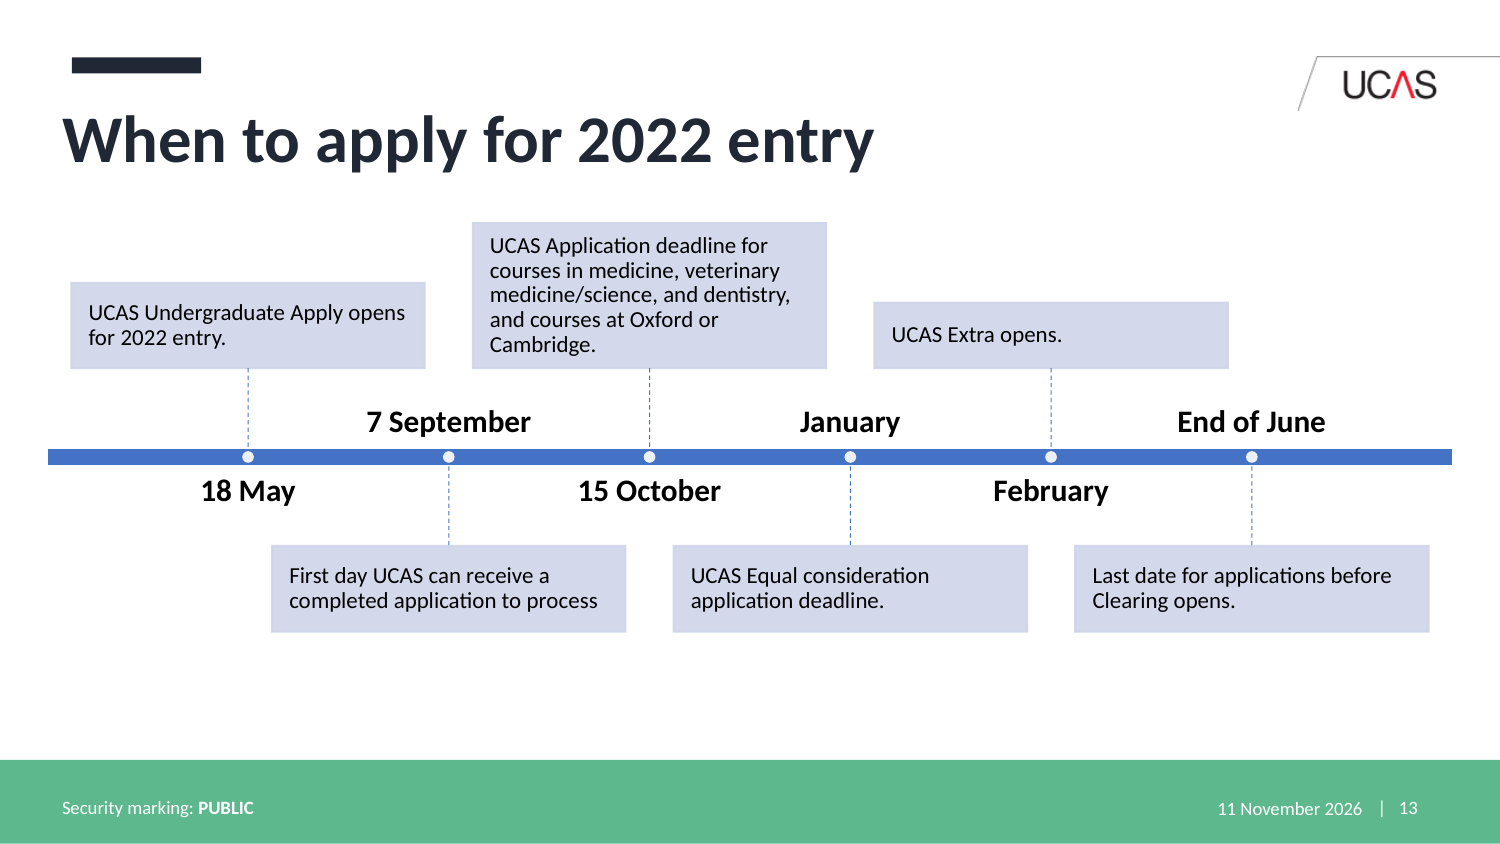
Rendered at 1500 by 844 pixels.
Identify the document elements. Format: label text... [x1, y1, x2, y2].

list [47, 223, 1453, 692]
text_box 24 August 2022 [978, 788, 1363, 827]
text_box Security marking: PUBLIC [47, 788, 783, 826]
title When to apply for 2022 entry [47, 9, 1397, 185]
text_box | 13 [1362, 788, 1453, 826]
